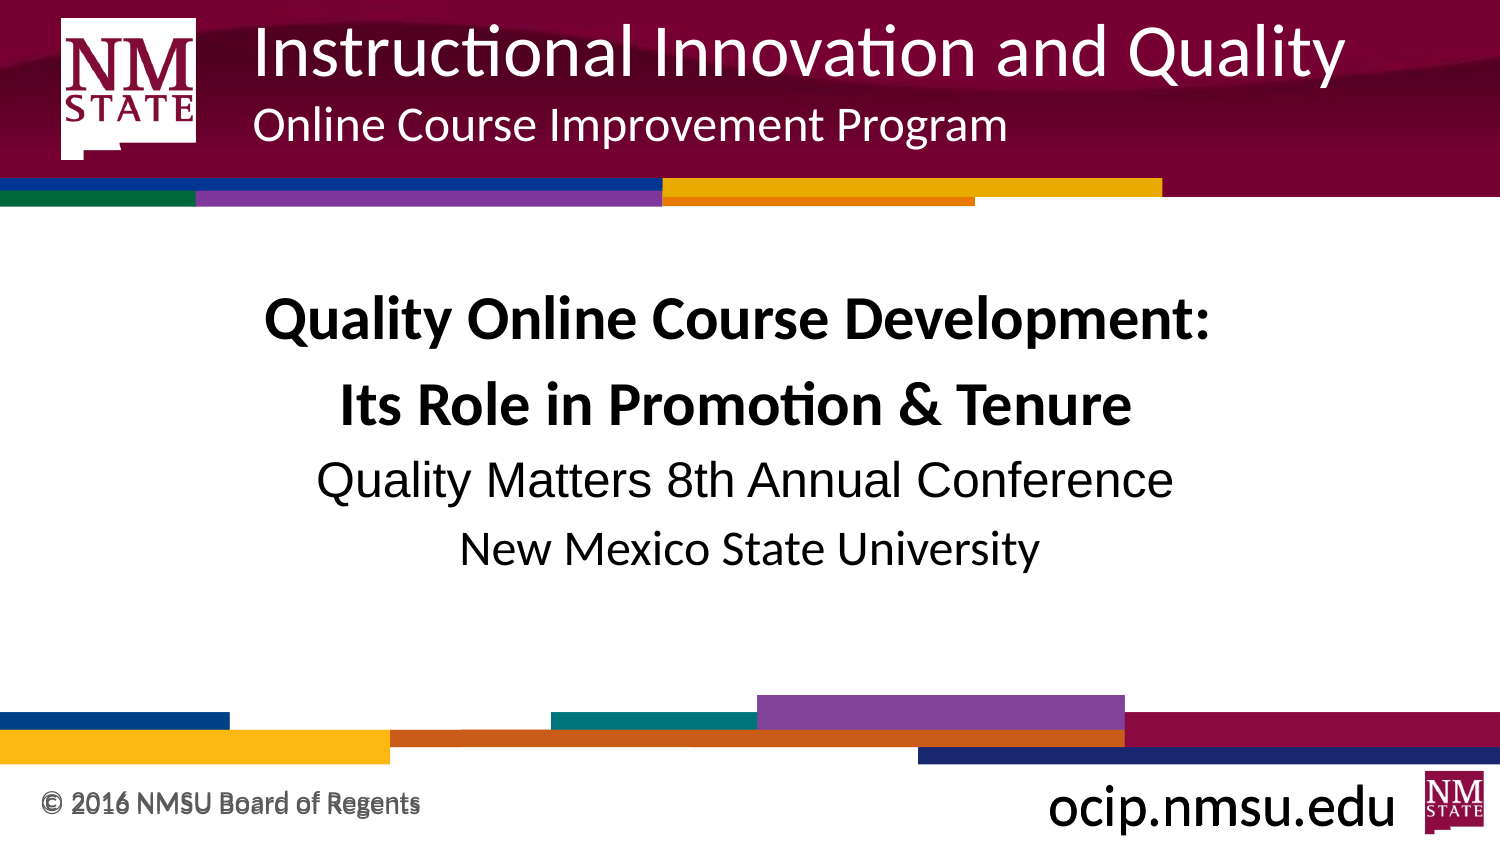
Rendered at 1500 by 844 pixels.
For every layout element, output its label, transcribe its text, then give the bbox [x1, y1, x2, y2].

subtitle New Mexico State University [225, 500, 1275, 717]
title Quality Online Course Development: Its Role in Promotion & Tenure Quality Matters 8th Annual Conference [0, 173, 1492, 510]
picture [0, 0, 1500, 197]
picture [0, 693, 1500, 838]
